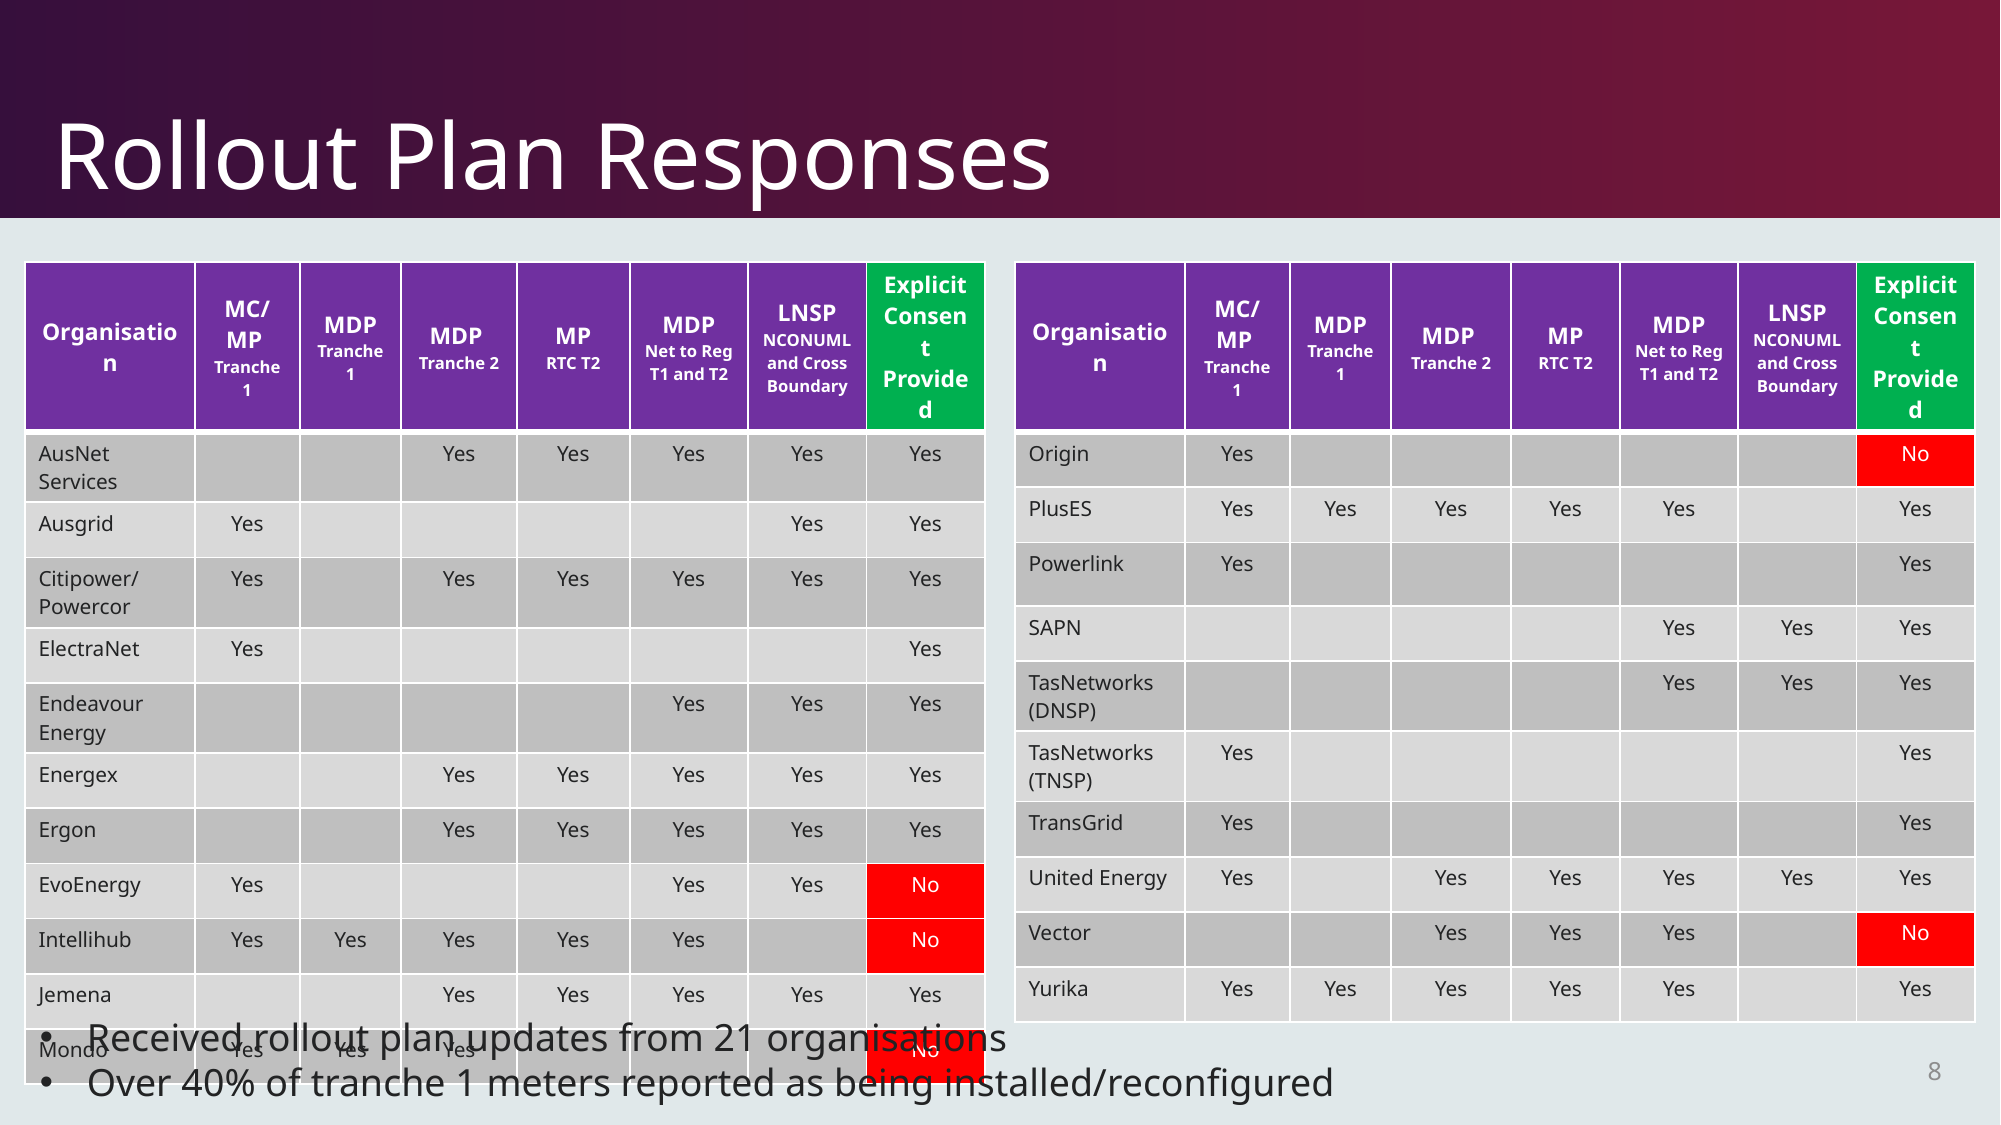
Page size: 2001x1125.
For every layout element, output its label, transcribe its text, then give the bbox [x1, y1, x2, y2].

table_cell [518, 684, 629, 752]
table_cell [1291, 913, 1390, 966]
table_cell Yes [1392, 968, 1510, 1021]
table_header MDP Tranche 1 [301, 263, 400, 429]
table_cell Jemena [26, 975, 194, 1006]
table_cell Yes [749, 809, 866, 863]
table_cell Yes [867, 975, 984, 1006]
table_cell [1512, 732, 1619, 801]
table_cell [301, 629, 400, 682]
table_cell Yes [1392, 913, 1510, 966]
table_cell [301, 975, 400, 1006]
table_cell Yes [631, 919, 747, 973]
table_cell Yes [1857, 802, 1974, 856]
table_cell Yes [1739, 607, 1856, 660]
table_cell [1621, 802, 1737, 856]
table_cell Citipower/ Powercor [26, 558, 194, 627]
table_cell [518, 629, 629, 682]
table_cell Yes [1857, 858, 1974, 911]
table_cell Yes [402, 919, 516, 973]
table_header Explicit Consent Provided [1857, 263, 1974, 429]
table_cell [402, 864, 516, 918]
table_cell [301, 435, 400, 501]
table_cell [1739, 802, 1856, 856]
table_cell [196, 684, 299, 752]
table_cell [301, 684, 400, 752]
table_cell [631, 629, 747, 682]
table_cell Yes [402, 809, 516, 863]
table_header Organisation [26, 263, 194, 429]
table_cell Yes [867, 558, 984, 627]
table_cell Yes [749, 975, 866, 1006]
table_cell [1739, 732, 1856, 801]
table_cell [301, 864, 400, 918]
table_cell Intellihub [26, 919, 194, 973]
table_cell Yes [402, 558, 516, 627]
table_cell Ergon [26, 809, 194, 863]
table_header Explicit Consent Provided [867, 263, 984, 429]
table_cell Yes [867, 809, 984, 863]
table_cell Yes [1512, 488, 1619, 542]
table_cell Endeavour Energy [26, 684, 194, 752]
table_cell Yes [749, 754, 866, 807]
table_cell Yes [631, 809, 747, 863]
table_cell Yes [1739, 858, 1856, 911]
table_cell [1291, 858, 1390, 911]
table_cell [1392, 802, 1510, 856]
table_cell Yes [518, 435, 629, 501]
table_cell TransGrid [1016, 802, 1184, 856]
table_cell [1291, 802, 1390, 856]
table_header LNSP NCONUML and Cross Boundary [1739, 263, 1856, 429]
table_cell [1621, 732, 1737, 801]
table_header Organisation [1016, 263, 1184, 429]
table_cell Yes [1621, 662, 1737, 730]
table_cell Yes [631, 558, 747, 627]
table_cell [749, 919, 866, 973]
table_cell Yes [1186, 858, 1289, 911]
table_cell Yes [867, 684, 984, 752]
table_cell [1739, 435, 1856, 486]
table_cell Yes [1186, 435, 1289, 486]
table_cell [631, 503, 747, 557]
table_cell Yes [196, 629, 299, 682]
table_header MP RTC T2 [1512, 263, 1619, 429]
table_cell No [1857, 435, 1974, 486]
table_cell Origin [1016, 435, 1184, 486]
table_cell [1291, 435, 1390, 486]
table_cell Yes [1512, 913, 1619, 966]
table_header MDP Tranche 2 [1392, 263, 1510, 429]
table_cell Yes [749, 558, 866, 627]
table_cell Yes [402, 975, 516, 1006]
table_cell [196, 975, 299, 1006]
table_cell [1512, 435, 1619, 486]
table_cell Yes [518, 558, 629, 627]
table_cell [1739, 543, 1856, 605]
table_cell Yes [1857, 607, 1974, 660]
table_cell United Energy [1016, 858, 1184, 911]
table_cell [1392, 662, 1510, 730]
table_cell [1291, 607, 1390, 660]
table_header MDP Net to Reg T1 and T2 [631, 263, 747, 429]
table_cell Yes [1857, 488, 1974, 542]
table_cell [1186, 662, 1289, 730]
table_cell [196, 435, 299, 501]
table_cell Yes [402, 435, 516, 501]
table_cell Yes [631, 754, 747, 807]
text_box Received rollout plan updates from 21 organisations Over 40% of tranche 1 meters reported as being installed/reconfigured [24, 1006, 1502, 1112]
table_cell [301, 754, 400, 807]
table_cell [196, 754, 299, 807]
table_cell Yes [518, 754, 629, 807]
table_cell TasNetworks (TNSP) [1016, 732, 1184, 801]
table_cell [1291, 732, 1390, 801]
table_cell [1739, 913, 1856, 966]
table_cell No [867, 919, 984, 973]
table_cell Yes [1739, 662, 1856, 730]
table_cell [301, 558, 400, 627]
table_cell [301, 503, 400, 557]
table_cell Yes [631, 684, 747, 752]
slide_number 8 [1862, 1042, 1957, 1103]
table_cell Powerlink [1016, 543, 1184, 605]
table_cell Yes [1291, 488, 1390, 542]
table_cell [1392, 543, 1510, 605]
title Rollout Plan Responses [38, 22, 1516, 218]
table_cell Yes [1857, 543, 1974, 605]
table_cell Yes [749, 435, 866, 501]
table_cell Yes [1392, 488, 1510, 542]
table_cell Yes [631, 864, 747, 918]
table_cell [1291, 543, 1390, 605]
table_cell [1512, 543, 1619, 605]
table_cell Yes [1512, 968, 1619, 1021]
table_cell Yes [518, 919, 629, 973]
table_cell [1291, 662, 1390, 730]
table_cell Yes [1392, 858, 1510, 911]
table_cell Yes [1857, 968, 1974, 1021]
table_cell TasNetworks (DNSP) [1016, 662, 1184, 730]
table_cell Yes [1621, 607, 1737, 660]
table_cell Yes [301, 919, 400, 973]
table_cell Yes [1621, 913, 1737, 966]
table_cell [1186, 607, 1289, 660]
table_header MC/MP Tranche 1 [1186, 263, 1289, 429]
table_cell Yes [1857, 662, 1974, 730]
table_cell [301, 809, 400, 863]
table_cell Yes [1621, 858, 1737, 911]
table_cell [1739, 488, 1856, 542]
table_cell Yes [196, 864, 299, 918]
table_cell [402, 684, 516, 752]
table_cell Yes [1186, 543, 1289, 605]
table_cell Yes [1186, 488, 1289, 542]
table_cell Vector [1016, 913, 1184, 966]
table_cell [1392, 435, 1510, 486]
table_cell Yes [1186, 802, 1289, 856]
table_cell [1392, 607, 1510, 660]
table_cell No [1857, 913, 1974, 966]
table_cell EvoEnergy [26, 864, 194, 918]
table_cell Yes [1621, 488, 1737, 542]
table_cell [1621, 543, 1737, 605]
table_cell AusNet Services [26, 435, 194, 501]
table_cell Yes [1857, 732, 1974, 801]
table_cell [1739, 968, 1856, 1021]
table_header MP RTC T2 [518, 263, 629, 429]
table_header MDP Tranche 2 [402, 263, 516, 429]
table_header MC/MP Tranche 1 [196, 263, 299, 429]
table_cell [402, 629, 516, 682]
table_cell [1392, 732, 1510, 801]
table_cell [1512, 607, 1619, 660]
table_cell [1512, 802, 1619, 856]
table_cell [402, 503, 516, 557]
table_cell Yes [518, 975, 629, 1006]
table_header MDP Net to Reg T1 and T2 [1621, 263, 1737, 429]
table_cell [518, 864, 629, 918]
table_cell PlusES [1016, 488, 1184, 542]
table_cell [749, 629, 866, 682]
table_cell Yes [1621, 968, 1737, 1021]
table_cell Yes [1291, 968, 1390, 1006]
table_cell No [867, 864, 984, 918]
table_cell Yes [749, 864, 866, 918]
table_cell Energex [26, 754, 194, 807]
table_cell Yes [1186, 968, 1289, 1006]
table_cell Yes [631, 975, 747, 1006]
table_cell Yes [631, 435, 747, 501]
table_cell Yurika [1016, 968, 1184, 1006]
table_cell [1512, 662, 1619, 730]
table_cell Yes [749, 503, 866, 557]
table_cell Yes [518, 809, 629, 863]
table_cell [518, 503, 629, 557]
table_cell Yes [867, 629, 984, 682]
table_cell Yes [1186, 732, 1289, 801]
table_cell Ausgrid [26, 503, 194, 557]
table_cell [1621, 435, 1737, 486]
table_cell Yes [867, 435, 984, 501]
table_cell Yes [196, 919, 299, 973]
table_cell Yes [867, 754, 984, 807]
table_cell Yes [867, 503, 984, 557]
table_header MDP Tranche 1 [1291, 263, 1390, 429]
table_cell Yes [749, 684, 866, 752]
table_cell Yes [196, 503, 299, 557]
table_cell Yes [1512, 858, 1619, 911]
table_cell [1186, 913, 1289, 966]
table_cell Yes [196, 558, 299, 627]
table_header LNSP NCONUML and Cross Boundary [749, 263, 866, 429]
table_cell SAPN [1016, 607, 1184, 660]
table_cell [196, 809, 299, 863]
table_cell ElectraNet [26, 629, 194, 682]
table_cell Yes [402, 754, 516, 807]
